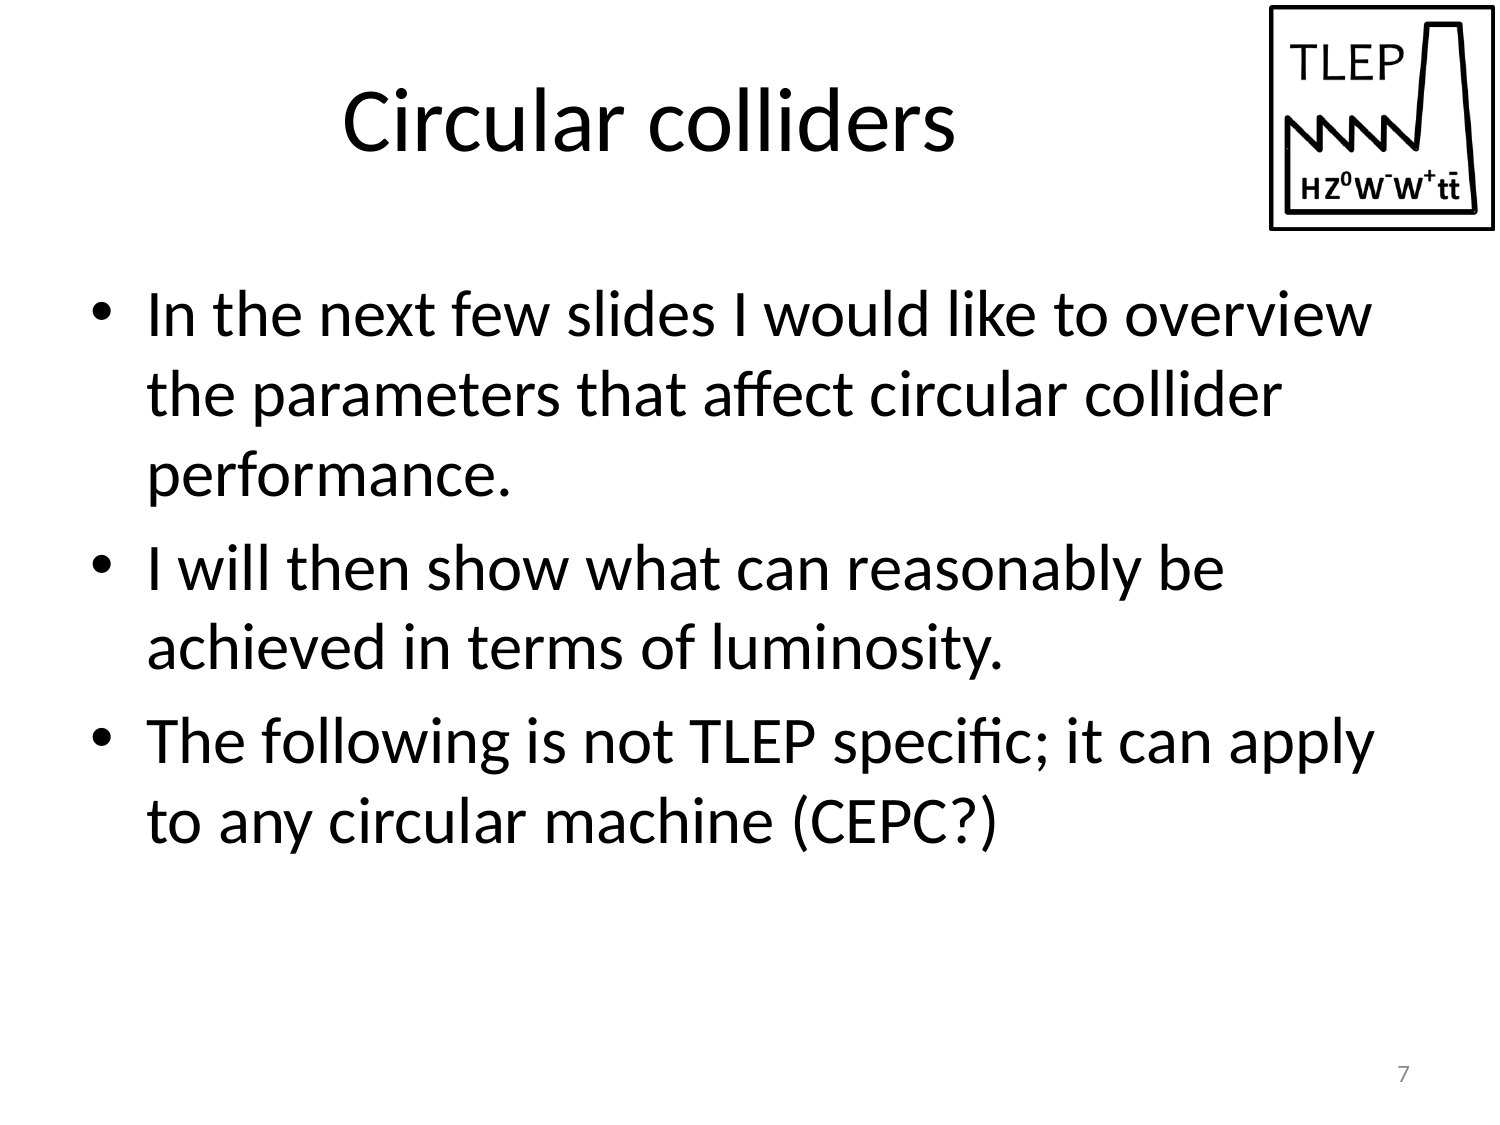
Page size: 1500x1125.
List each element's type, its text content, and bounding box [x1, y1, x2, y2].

list In the next few slides I would like to overview the parameters that affect circular collider performance. I will then show what can reasonably be achieved in terms of luminosity. The following is not TLEP specific; it can apply to any circular machine (CEPC?) [75, 262, 1425, 1005]
slide_number 7 [1074, 1042, 1425, 1103]
title Circular colliders [53, 20, 1248, 209]
picture [1269, 5, 1495, 231]
